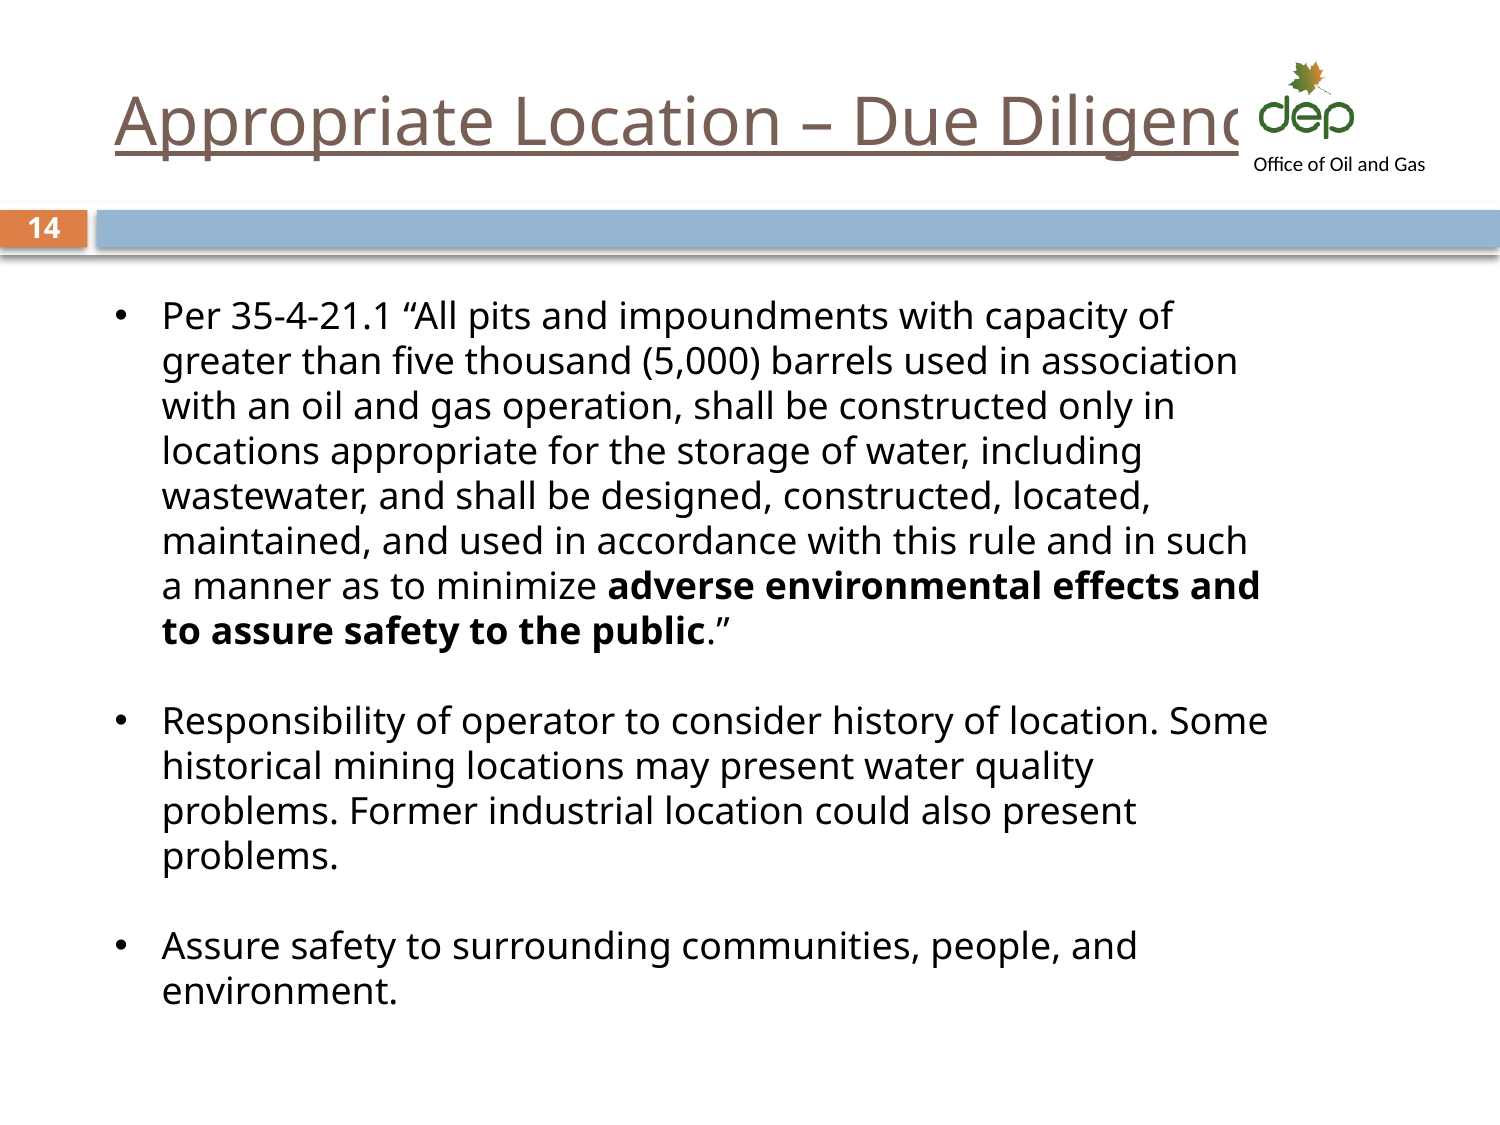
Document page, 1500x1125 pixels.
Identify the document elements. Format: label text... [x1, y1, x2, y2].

text_box Per 35-4-21.1 “All pits and impoundments with capacity of greater than five thousand (5,000) barrels used in association with an oil and gas operation, shall be constructed only in locations appropriate for the storage of water, including wastewater, and shall be designed, constructed, located, maintained, and used in accordance with this rule and in such a manner as to minimize adverse environmental effects and to assure safety to the public.” Responsibility of operator to consider history of location. Some historical mining locations may present water quality problems. Former industrial location could also present problems. Assure safety to surrounding communities, people, and environment. [99, 284, 1288, 1125]
slide_number 14 [0, 208, 88, 249]
title Appropriate Location – Due Diligence [99, 37, 1438, 200]
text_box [1238, 58, 1480, 177]
